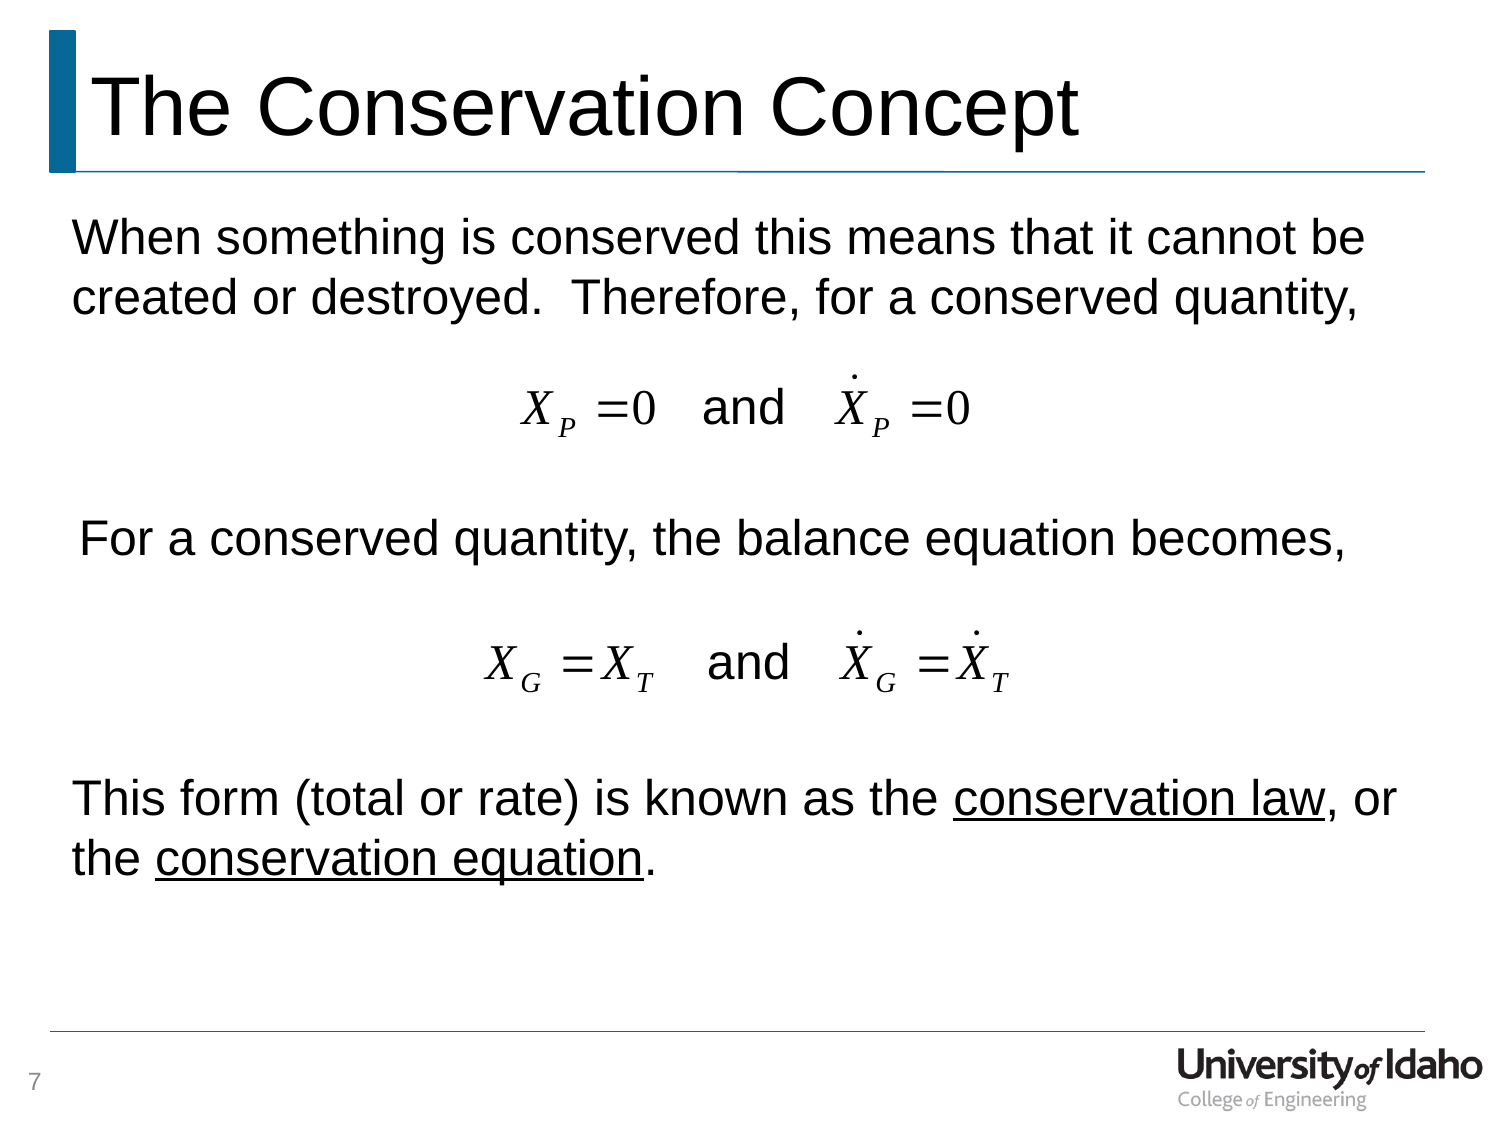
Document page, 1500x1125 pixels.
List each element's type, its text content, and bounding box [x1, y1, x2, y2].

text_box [473, 625, 1020, 705]
text_box This form (total or rate) is known as the conservation law, or the conservation equation. [56, 757, 1437, 893]
title The Conservation Concept [75, 31, 1425, 174]
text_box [509, 369, 977, 450]
text_box For a conserved quantity, the balance equation becomes, [63, 497, 1377, 573]
text_box When something is conserved this means that it cannot be created or destroyed. Therefore, for a conserved quantity, [56, 196, 1437, 332]
picture [1165, 1041, 1495, 1118]
slide_number 7 [12, 1050, 140, 1111]
